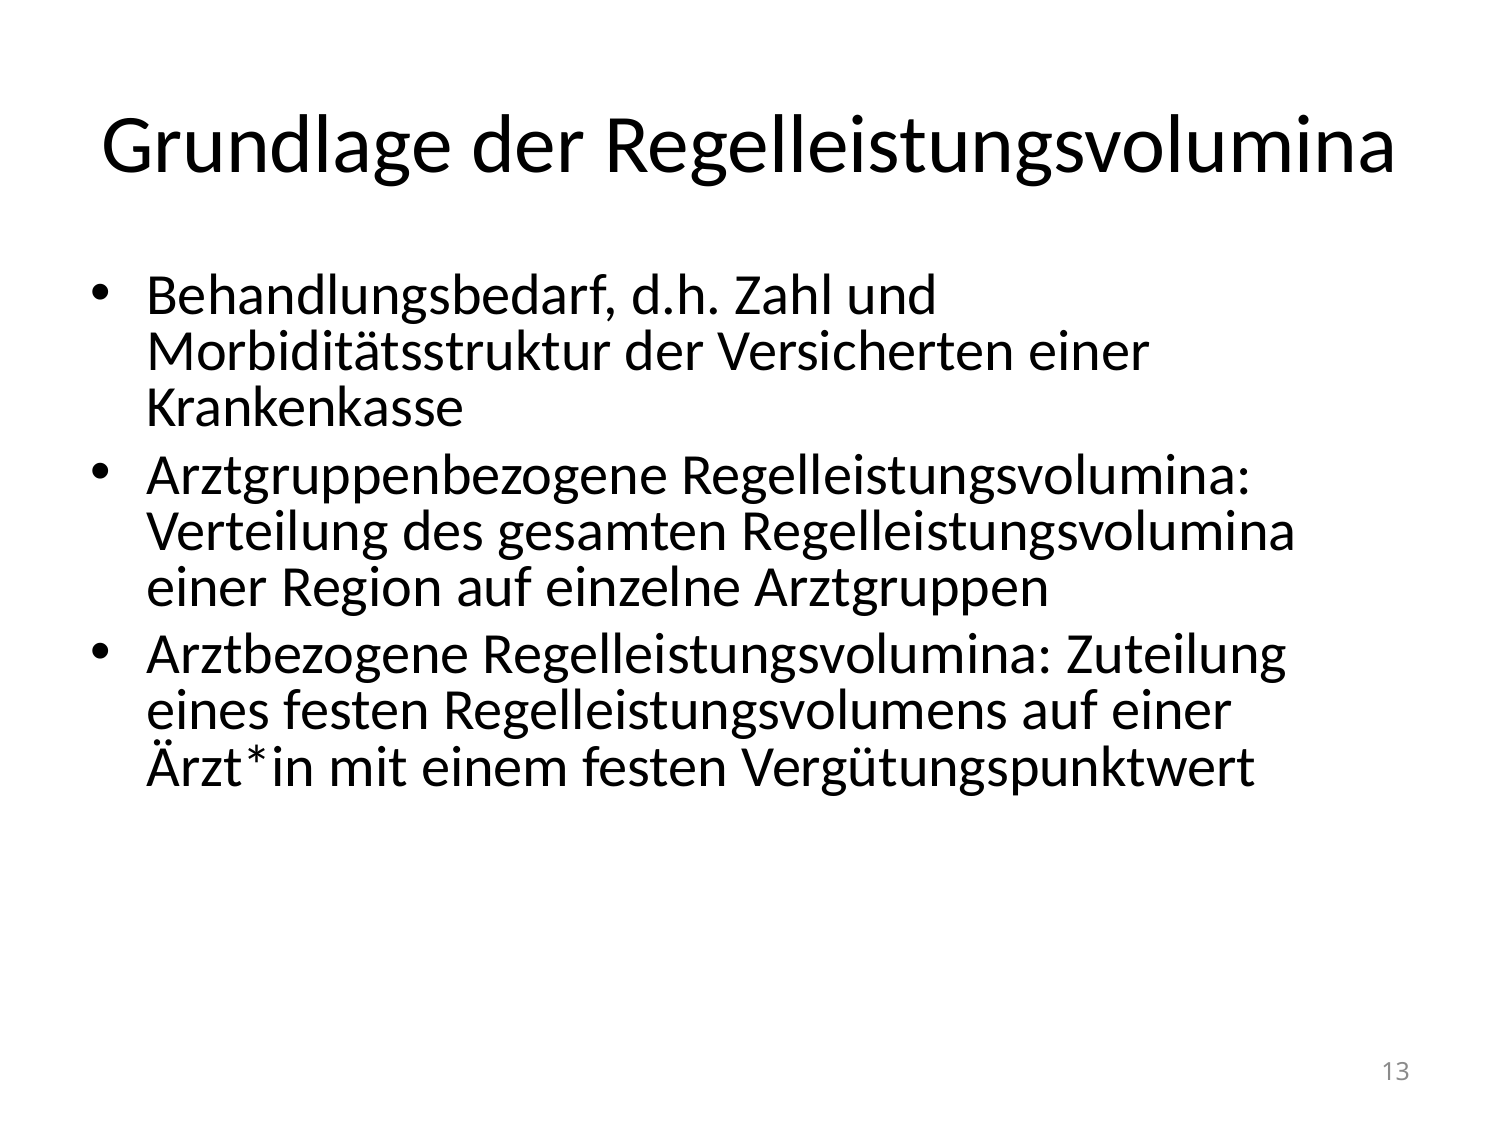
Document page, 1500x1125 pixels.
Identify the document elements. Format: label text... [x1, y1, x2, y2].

list Behandlungsbedarf, d.h. Zahl und Morbiditätsstruktur der Versicherten einer Krankenkasse Arztgruppenbezogene Regelleistungsvolumina: Verteilung des gesamten Regelleistungsvolumina einer Region auf einzelne Arztgruppen Arztbezogene Regelleistungsvolumina: Zuteilung eines festen Regelleistungsvolumens auf einer Ärzt*in mit einem festen Vergütungspunktwert [75, 262, 1425, 1005]
title Grundlage der Regelleistungsvolumina [75, 45, 1425, 233]
slide_number 13 [1074, 1042, 1425, 1103]
